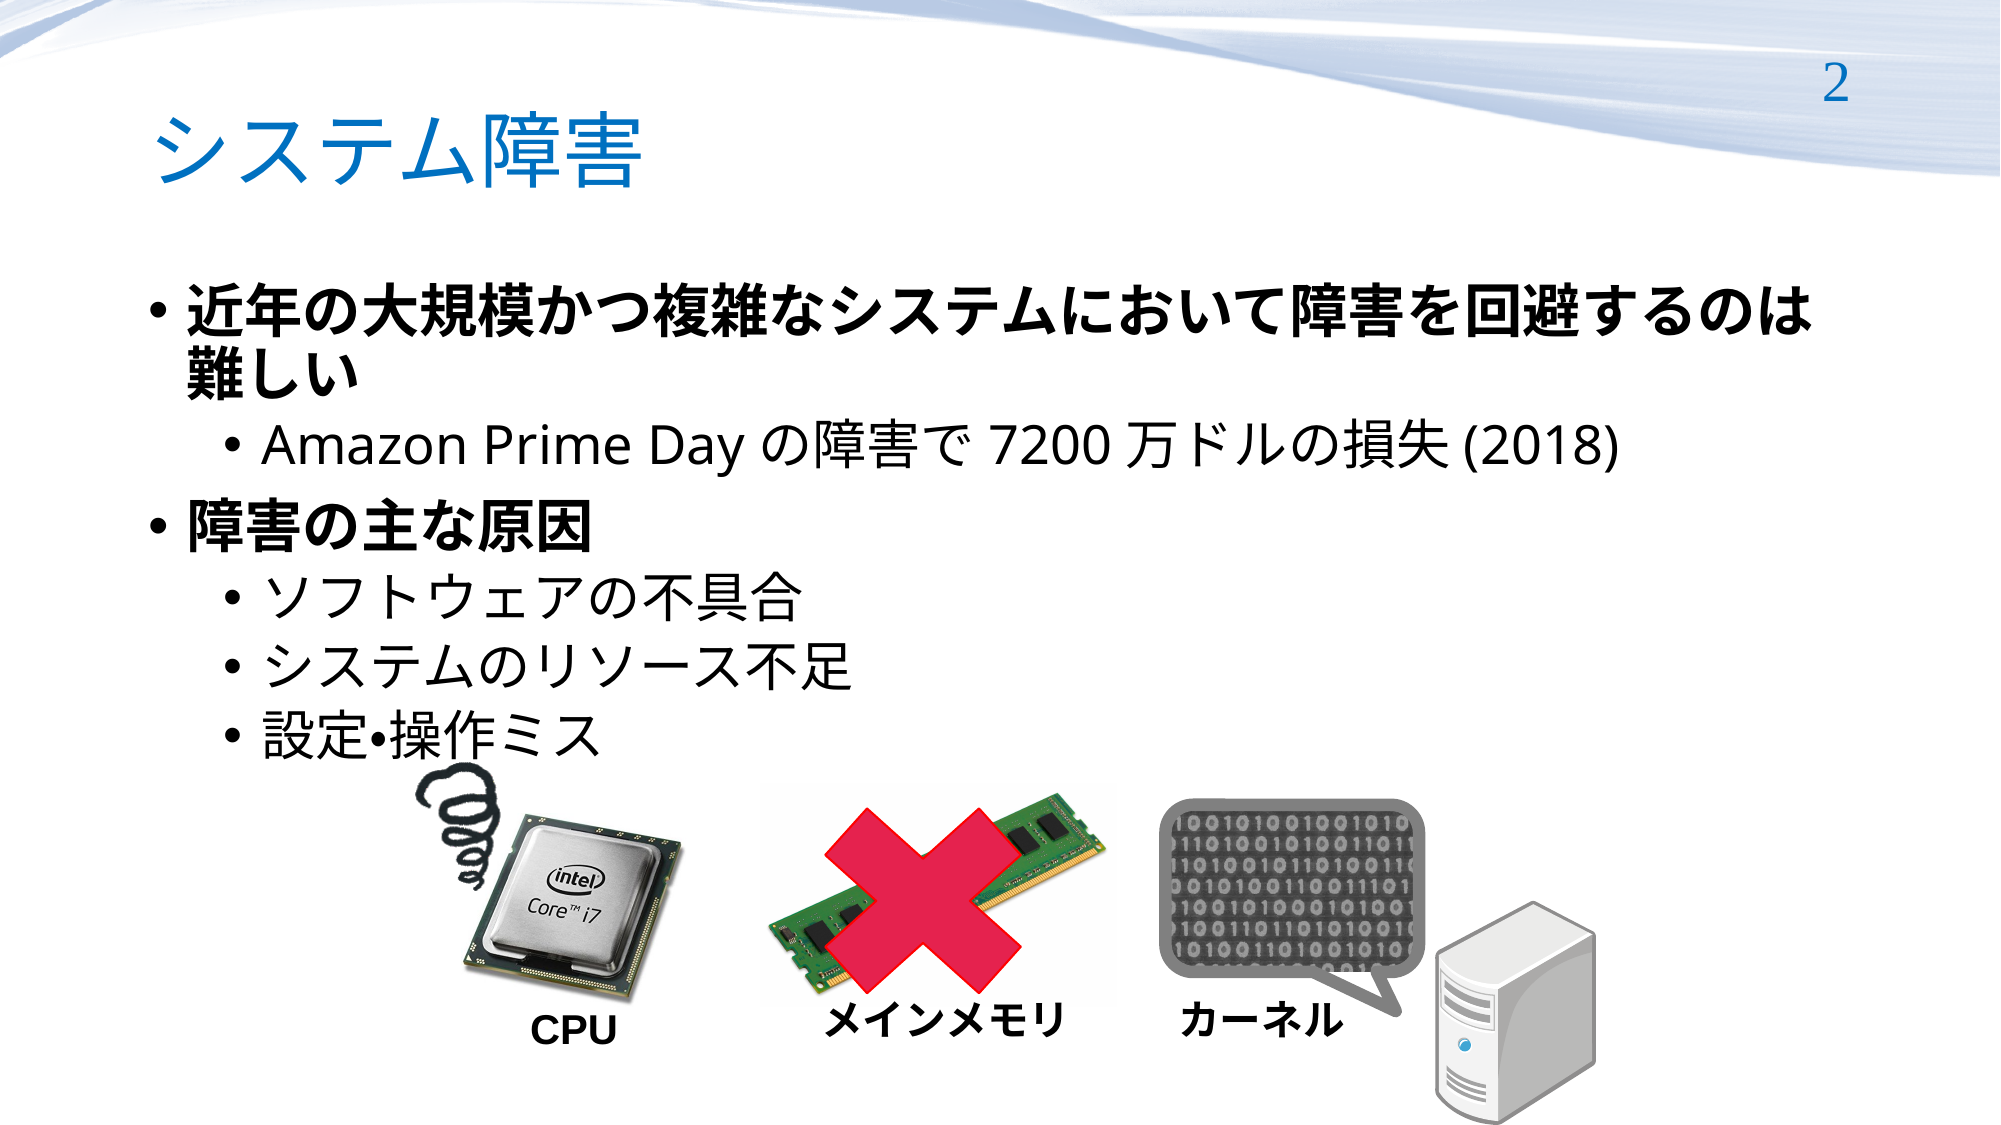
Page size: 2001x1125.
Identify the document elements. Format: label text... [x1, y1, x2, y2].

title システム障害 [133, 48, 1867, 261]
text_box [403, 753, 1597, 1125]
slide_number 2 [1393, 48, 1867, 108]
list 近年の大規模かつ複雑なシステムにおいて障害を回避するのは難しい Amazon Prime Dayの障害で7200万ドルの損失(2018) 障害の主な原因 ソフトウェアの不具合 システムのリソース不足 設定・操作ミス [133, 274, 1867, 1027]
